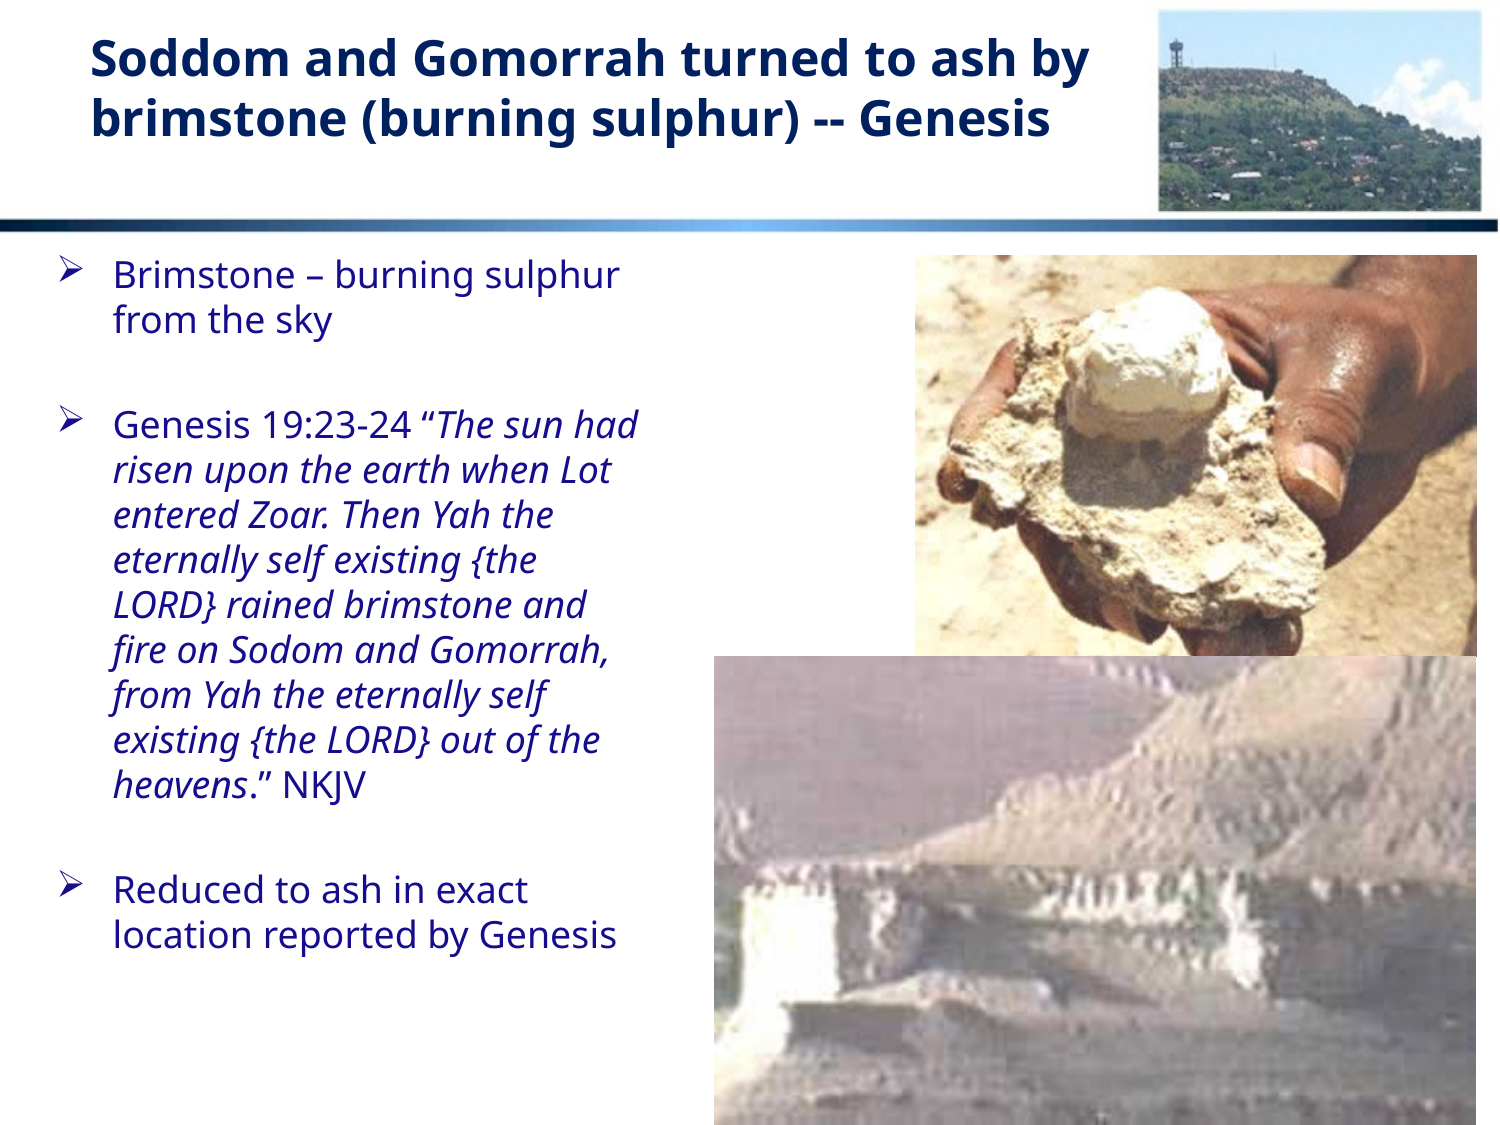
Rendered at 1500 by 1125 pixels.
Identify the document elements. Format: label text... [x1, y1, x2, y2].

title Soddom and Gomorrah turned to ash by brimstone (burning sulphur) -- Genesis [75, 19, 1149, 233]
picture [0, 0, 1500, 1125]
list Brimstone – burning sulphur from the sky Genesis 19:23-24 “The sun had risen upon the earth when Lot entered Zoar. Then Yah the eternally self existing {the LORD} rained brimstone and fire on Sodom and Gomorrah, from Yah the eternally self existing {the LORD} out of the heavens.” NKJV Reduced to ash in exact location reported by Genesis [41, 243, 656, 1125]
